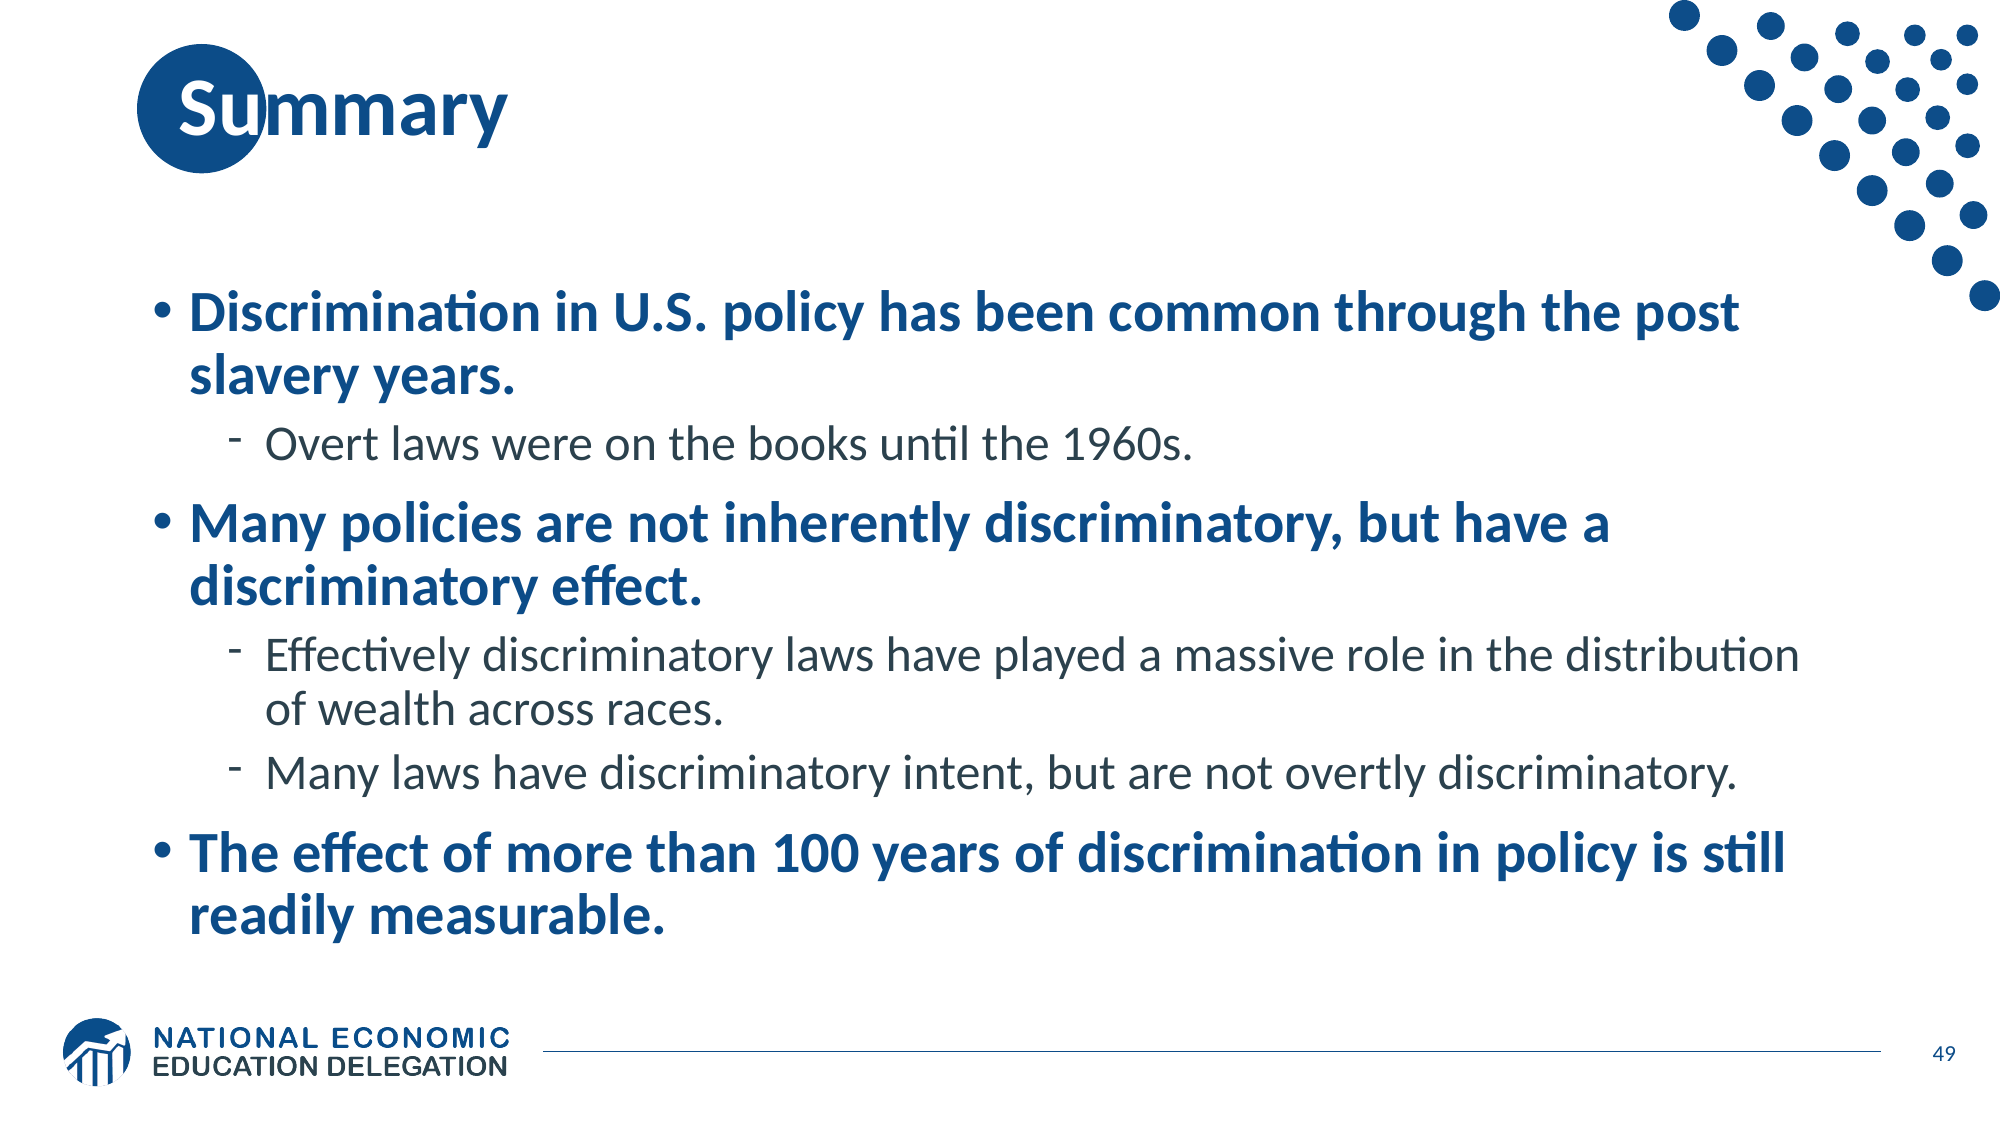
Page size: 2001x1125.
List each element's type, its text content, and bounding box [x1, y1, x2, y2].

list Discrimination in U.S. policy has been common through the post slavery years. Overt laws were on the books until the 1960s. Many policies are not inherently discriminatory, but have a discriminatory effect. Effectively discriminatory laws have played a massive role in the distribution of wealth across races. Many laws have discriminatory intent, but are not overtly discriminatory. The effect of more than 100 years of discrimination in policy is still readily measurable. [137, 257, 1863, 972]
title Summary [164, 0, 1889, 218]
slide_number 49 [1521, 1022, 1972, 1082]
picture [55, 1013, 520, 1091]
